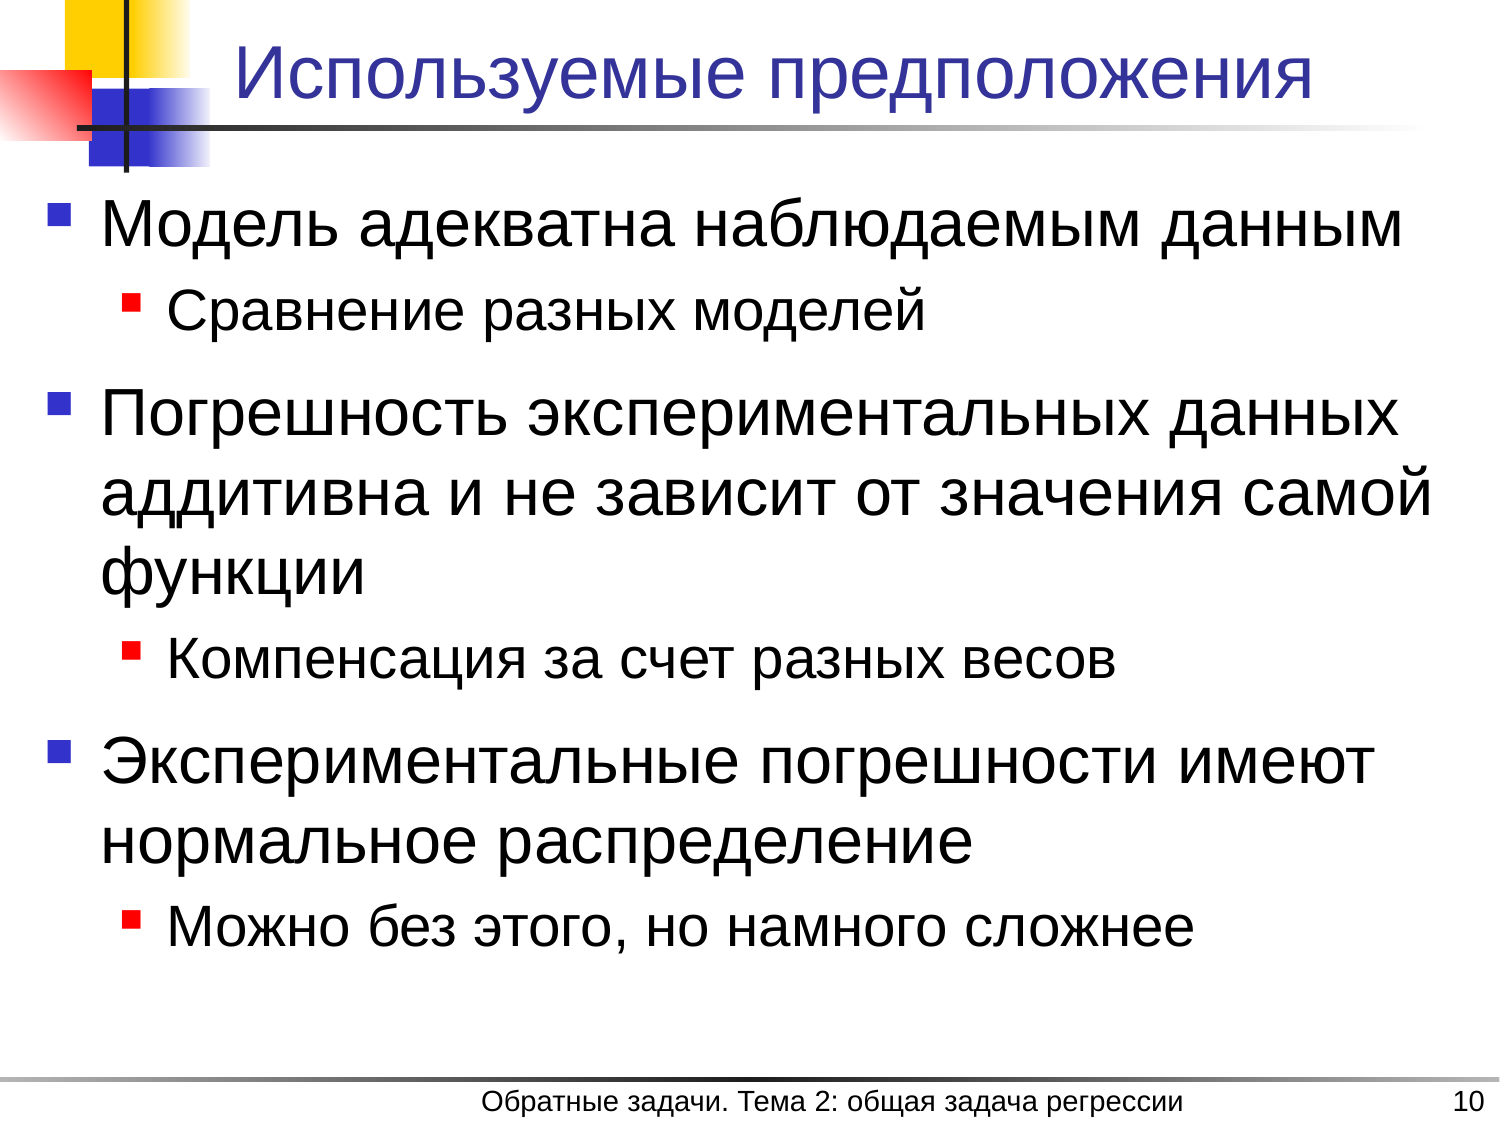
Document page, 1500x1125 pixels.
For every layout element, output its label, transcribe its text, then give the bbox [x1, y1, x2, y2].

list Модель адекватна наблюдаемым данным Сравнение разных моделей Погрешность экспериментальных данных аддитивна и не зависит от значения самой функции Компенсация за счет разных весов Экспериментальные погрешности имеют нормальное распределение Можно без этого, но намного сложнее [29, 172, 1471, 1059]
title Используемые предположения [218, 0, 1474, 122]
footer Обратные задачи. Тема 2: общая задача регрессии [372, 1070, 1294, 1125]
slide_number 10 [1340, 1070, 1500, 1125]
